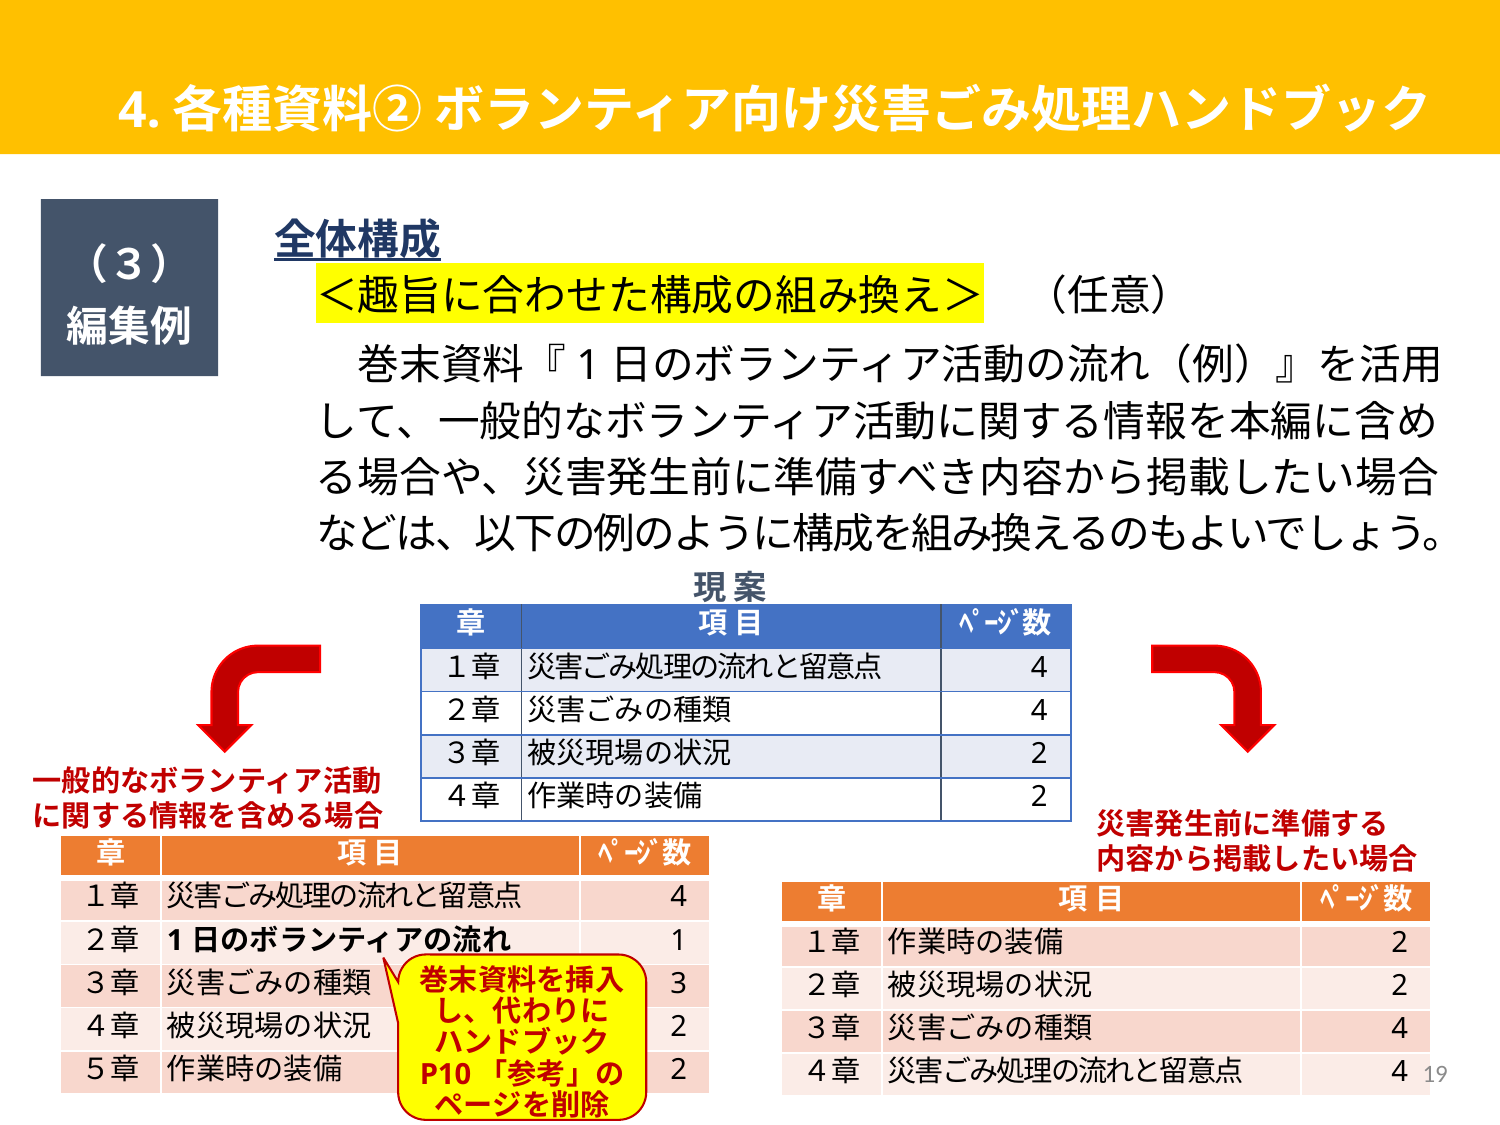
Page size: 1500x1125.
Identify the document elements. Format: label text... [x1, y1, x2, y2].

table_cell 作業時の装備 [883, 927, 1300, 966]
table_cell 1日のボランティアの流れ [162, 922, 579, 964]
text_box 現 案 [663, 558, 798, 614]
text_box [0, 0, 1500, 155]
table_cell １章 [422, 649, 521, 691]
table_header ﾍﾟｰｼﾞ数 [1302, 883, 1430, 921]
table_cell ５章 [61, 1052, 160, 1093]
text_box [195, 644, 322, 754]
table_cell ３章 [61, 965, 160, 1007]
table_cell １章 [782, 927, 881, 966]
table_cell ２章 [422, 692, 521, 734]
text_box （３） 編集例 [40, 198, 219, 377]
slide_number 19 [1125, 1042, 1463, 1103]
text_box 一般的なボランティア活動に関する情報を含める場合 [17, 755, 419, 841]
table_cell 被災現場の状況 [883, 968, 1300, 1009]
table_cell 災害ごみ処理の流れと留意点 [162, 881, 579, 920]
table_cell 作業時の装備 [522, 779, 940, 820]
table_cell 1 [581, 922, 709, 964]
text_box 巻末資料を挿入 し、代わりに ハンドブック P10「参考」の ページを削除 [382, 953, 648, 1121]
table_cell 作業時の装備 [162, 1052, 397, 1093]
table_cell ４章 [782, 1054, 881, 1095]
table_cell １章 [61, 881, 160, 920]
table_cell 4 [942, 692, 1070, 734]
table_cell 被災現場の状況 [522, 736, 940, 777]
text_box [1151, 644, 1277, 754]
text_box 全体構成 ＜趣旨に合わせた構成の組み換え＞ （任意） 巻末資料『1日のボランティア活動の流れ（例）』を活用 して、一般的なボランティア活動に関する情報を本編に含め る場合や、災害発生前に準備すべき内容から掲載したい場合 などは、以下の例のように構成を組み換えるのもよいでしょう。 [259, 199, 1459, 606]
table_cell 2 [1302, 968, 1430, 1009]
table_cell 災害ごみの種類 [162, 965, 393, 1007]
table_cell ４章 [61, 1008, 160, 1050]
table_header 項 目 [883, 882, 1300, 921]
table_header ﾍﾟｰｼﾞ数 [581, 836, 709, 875]
table_header 章 [61, 841, 160, 875]
table_cell 2 [942, 779, 1070, 820]
table_header 項 目 [522, 606, 940, 648]
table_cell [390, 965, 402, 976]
table_cell 災害ごみ処理の流れと留意点 [883, 1054, 1125, 1095]
table_cell ２章 [61, 922, 160, 964]
text_box 災害発生前に準備する 内容から掲載したい場合 [1081, 798, 1461, 883]
table_cell 3 [643, 965, 709, 1007]
table_cell 4 [942, 649, 1070, 691]
table_cell 4 [581, 881, 709, 920]
table_header 章 [782, 882, 881, 921]
table_cell 2 [942, 736, 1070, 777]
table_cell 被災現場の状況 [162, 1008, 397, 1050]
table_cell 災害ごみ処理の流れと留意点 [522, 649, 940, 691]
table_header 項 目 [162, 836, 579, 875]
table_cell 災害ごみの種類 [522, 692, 940, 734]
table_cell 災害ごみの種類 [883, 1011, 1300, 1052]
table_cell ３章 [782, 1011, 881, 1052]
table_header ﾍﾟｰｼﾞ数 [942, 606, 1070, 648]
table_cell ４章 [422, 779, 521, 820]
table_cell ３章 [422, 736, 521, 777]
table_cell ２章 [782, 968, 881, 1009]
table_cell 2 [648, 1008, 709, 1050]
table_cell 2 [648, 1052, 709, 1093]
table_header 章 [422, 606, 521, 648]
table_cell 2 [1302, 927, 1430, 966]
title 4.各種資料② ボランティア向け災害ごみ処理ハンドブック [103, 34, 1486, 189]
table_cell 4 [1302, 1011, 1430, 1042]
